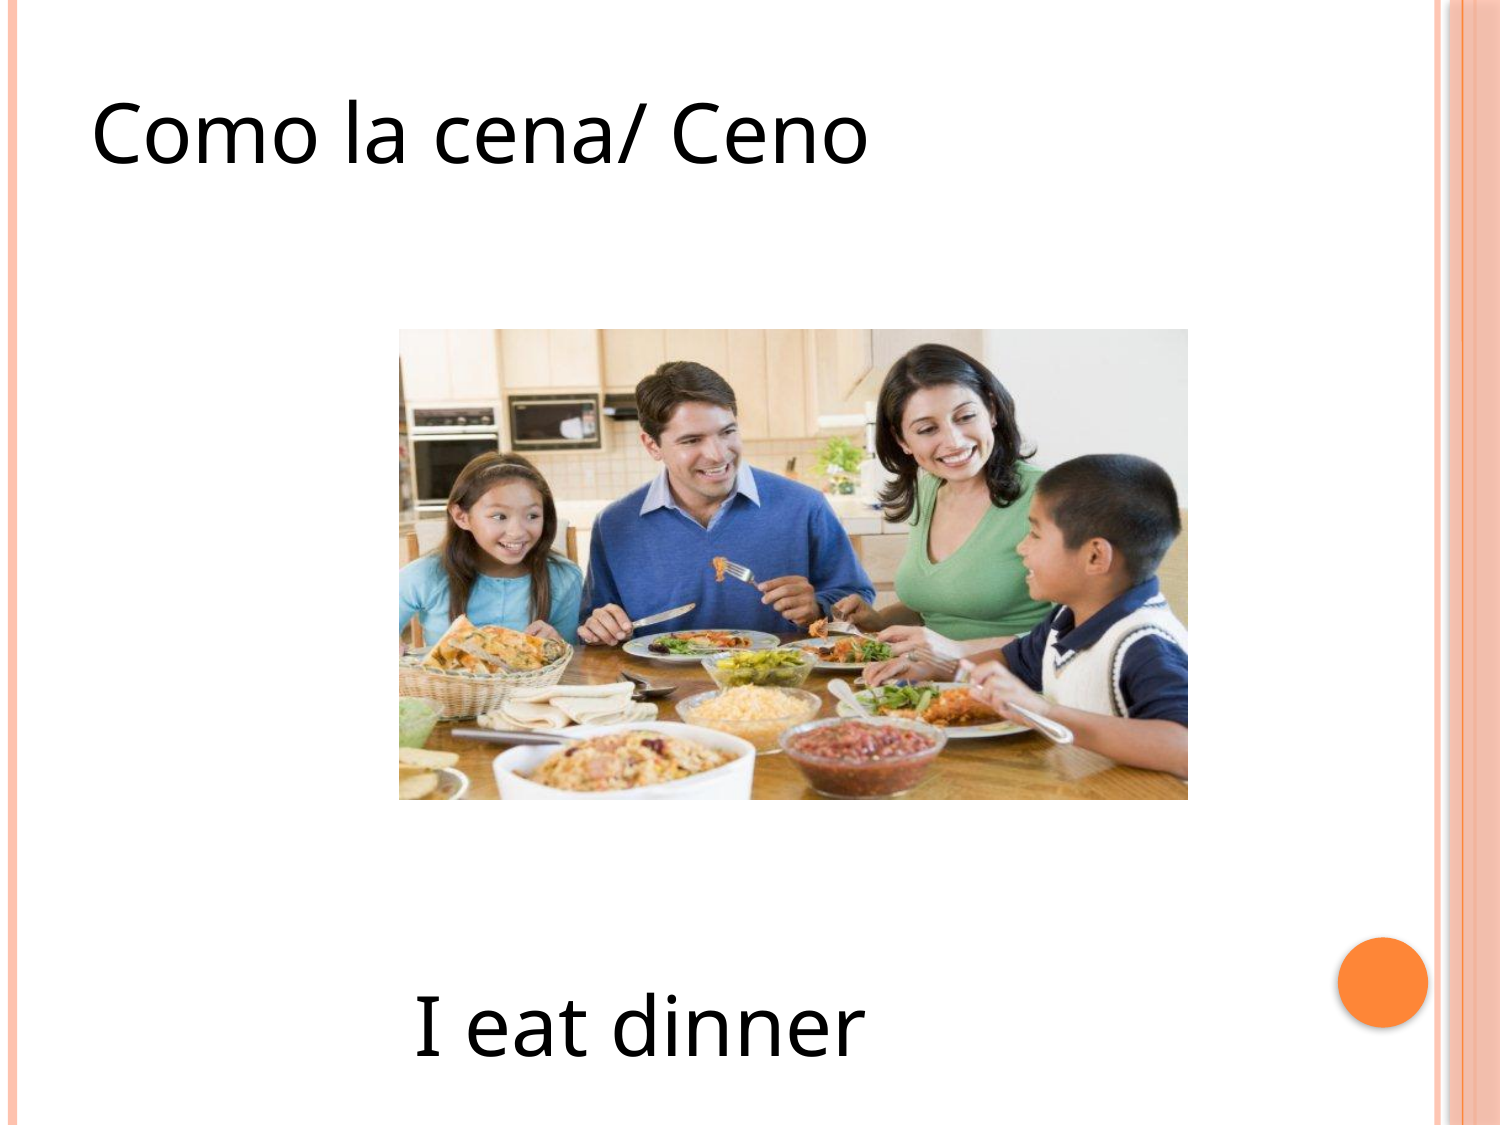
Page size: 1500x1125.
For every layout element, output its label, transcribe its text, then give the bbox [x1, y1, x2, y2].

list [399, 328, 1188, 801]
title Como la cena/ Ceno [75, 45, 1300, 233]
text_box I eat dinner [399, 937, 1500, 1125]
